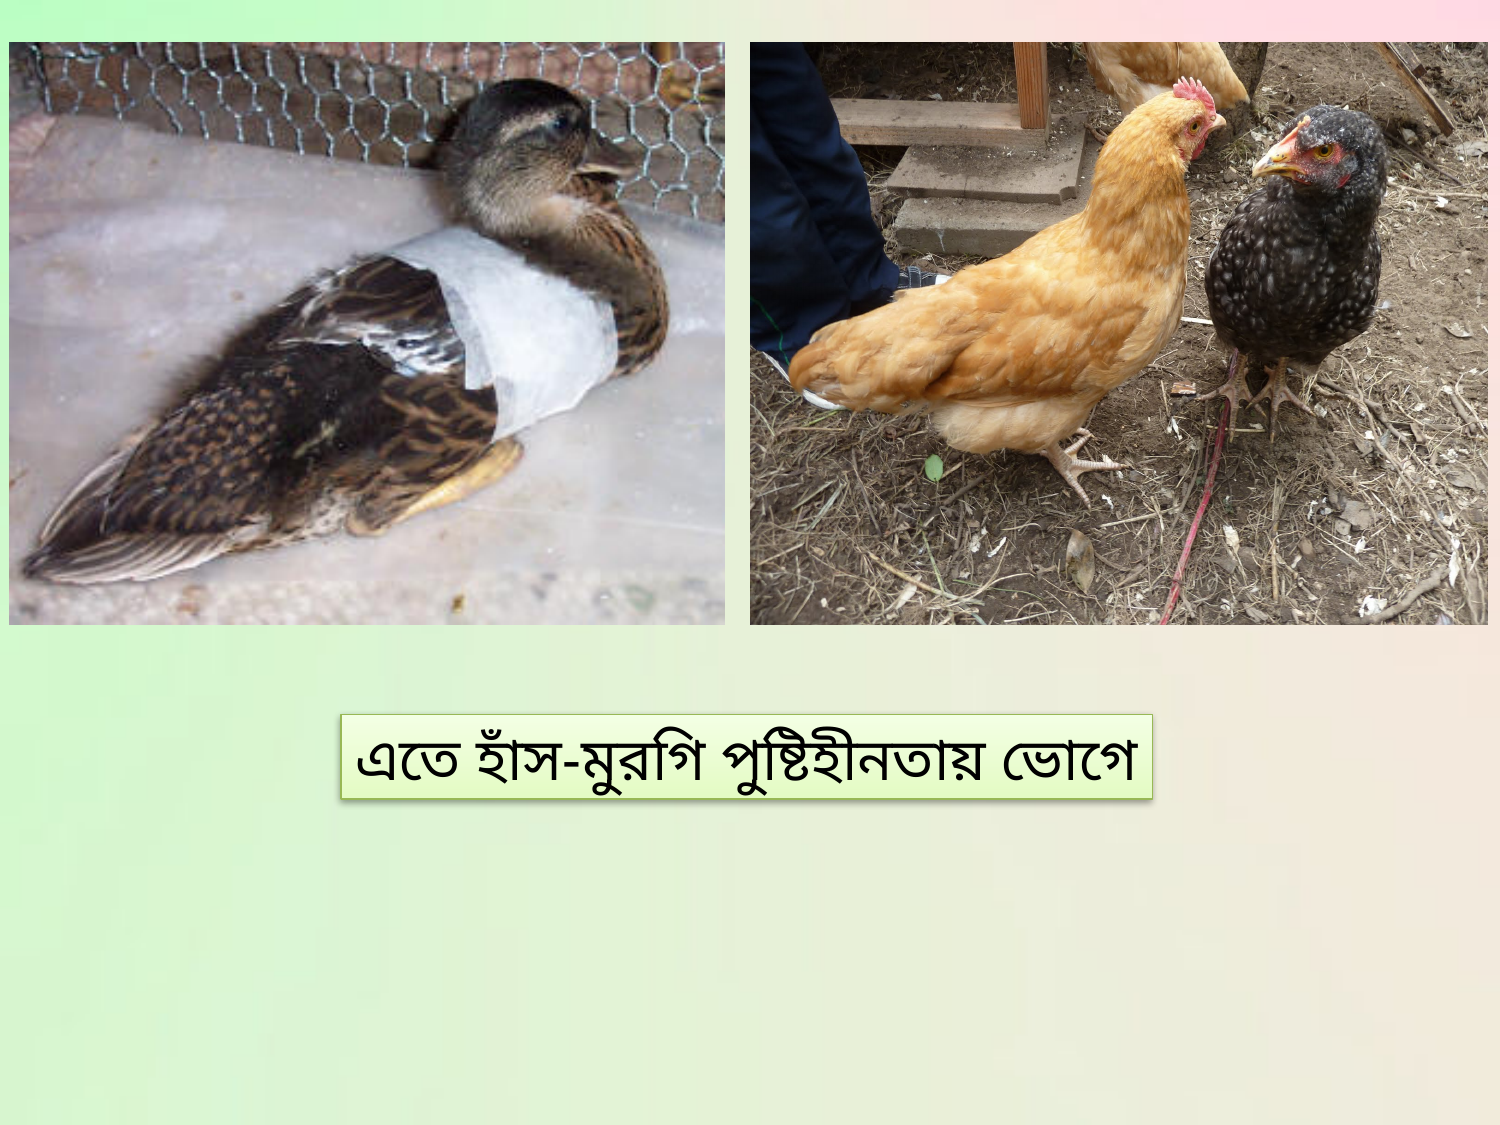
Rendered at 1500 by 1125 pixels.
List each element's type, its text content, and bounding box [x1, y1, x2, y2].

picture [0, 0, 1500, 1125]
text_box এতে হাঁস-মুরগি পুষ্টিহীনতায় ভোগে [340, 714, 1153, 800]
